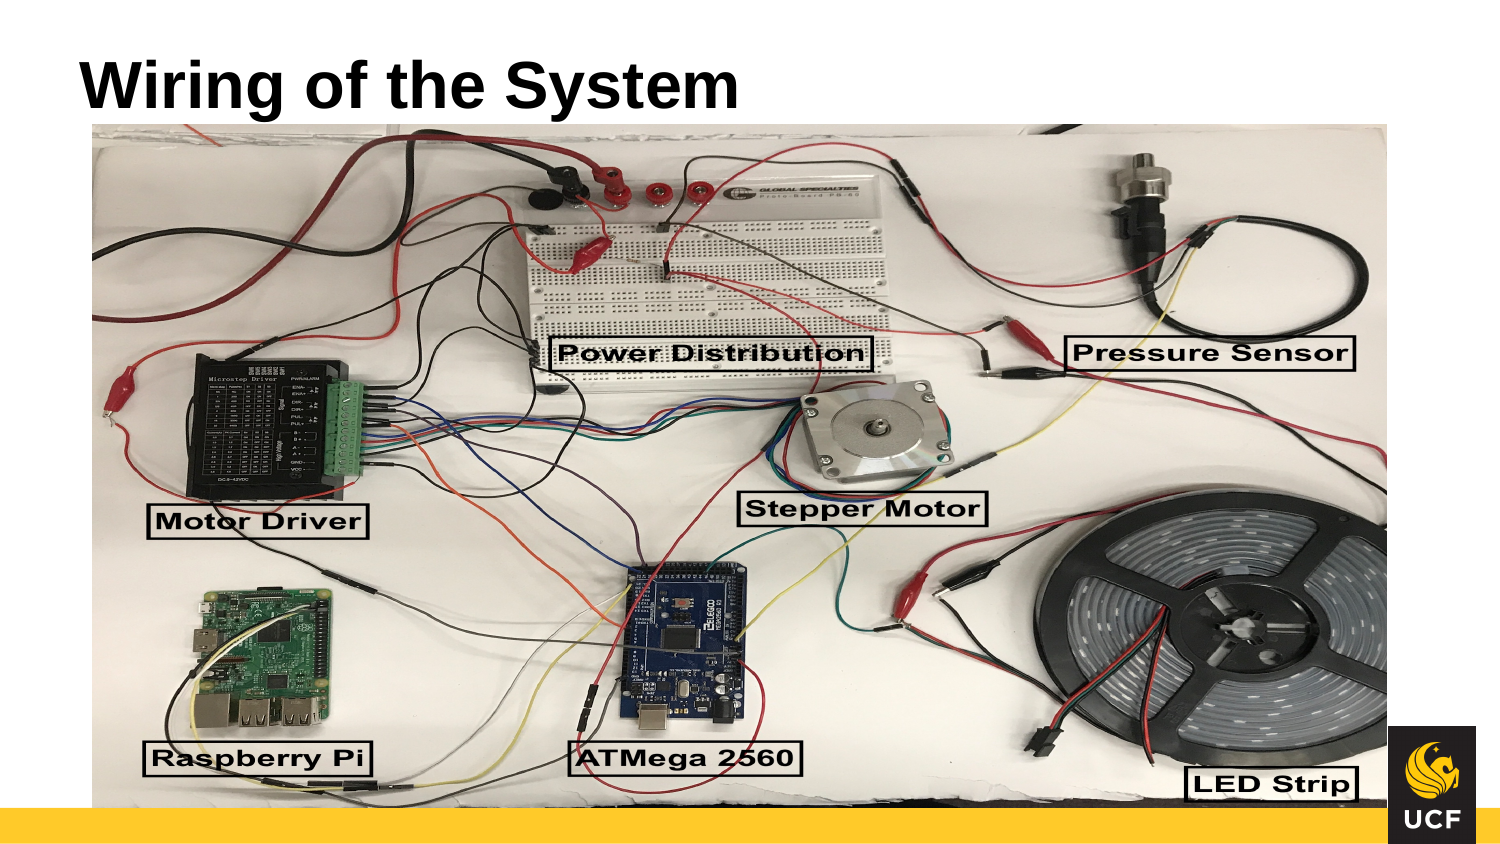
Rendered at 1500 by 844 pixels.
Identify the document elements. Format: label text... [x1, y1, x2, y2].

picture [1388, 726, 1476, 844]
picture [92, 124, 1387, 809]
title Wiring of the System [64, 0, 1359, 164]
